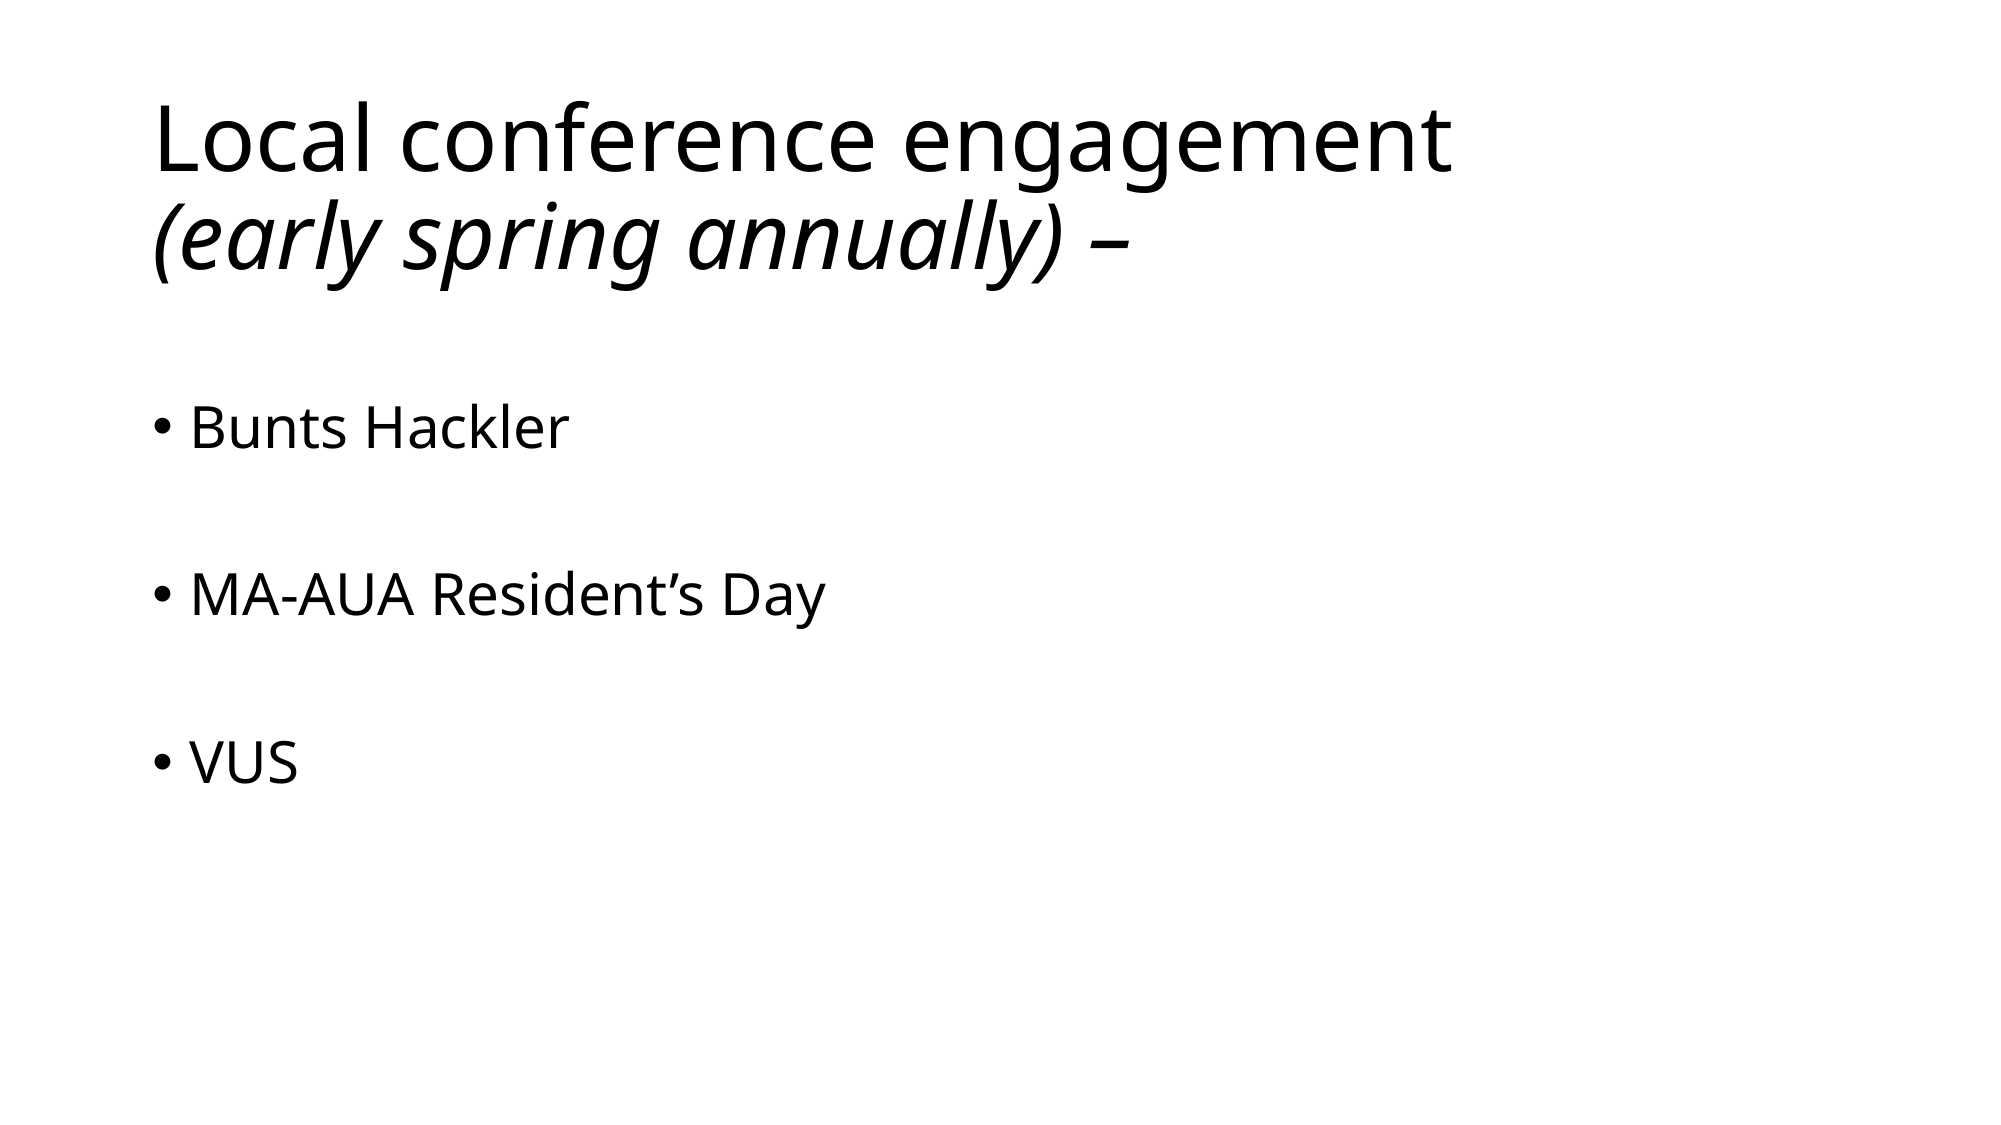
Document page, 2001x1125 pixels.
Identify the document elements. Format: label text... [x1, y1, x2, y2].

list Bunts Hackler MA-AUA Resident’s Day VUS [137, 299, 1863, 1014]
title Local conference engagement (early spring annually) – [137, 82, 1863, 299]
